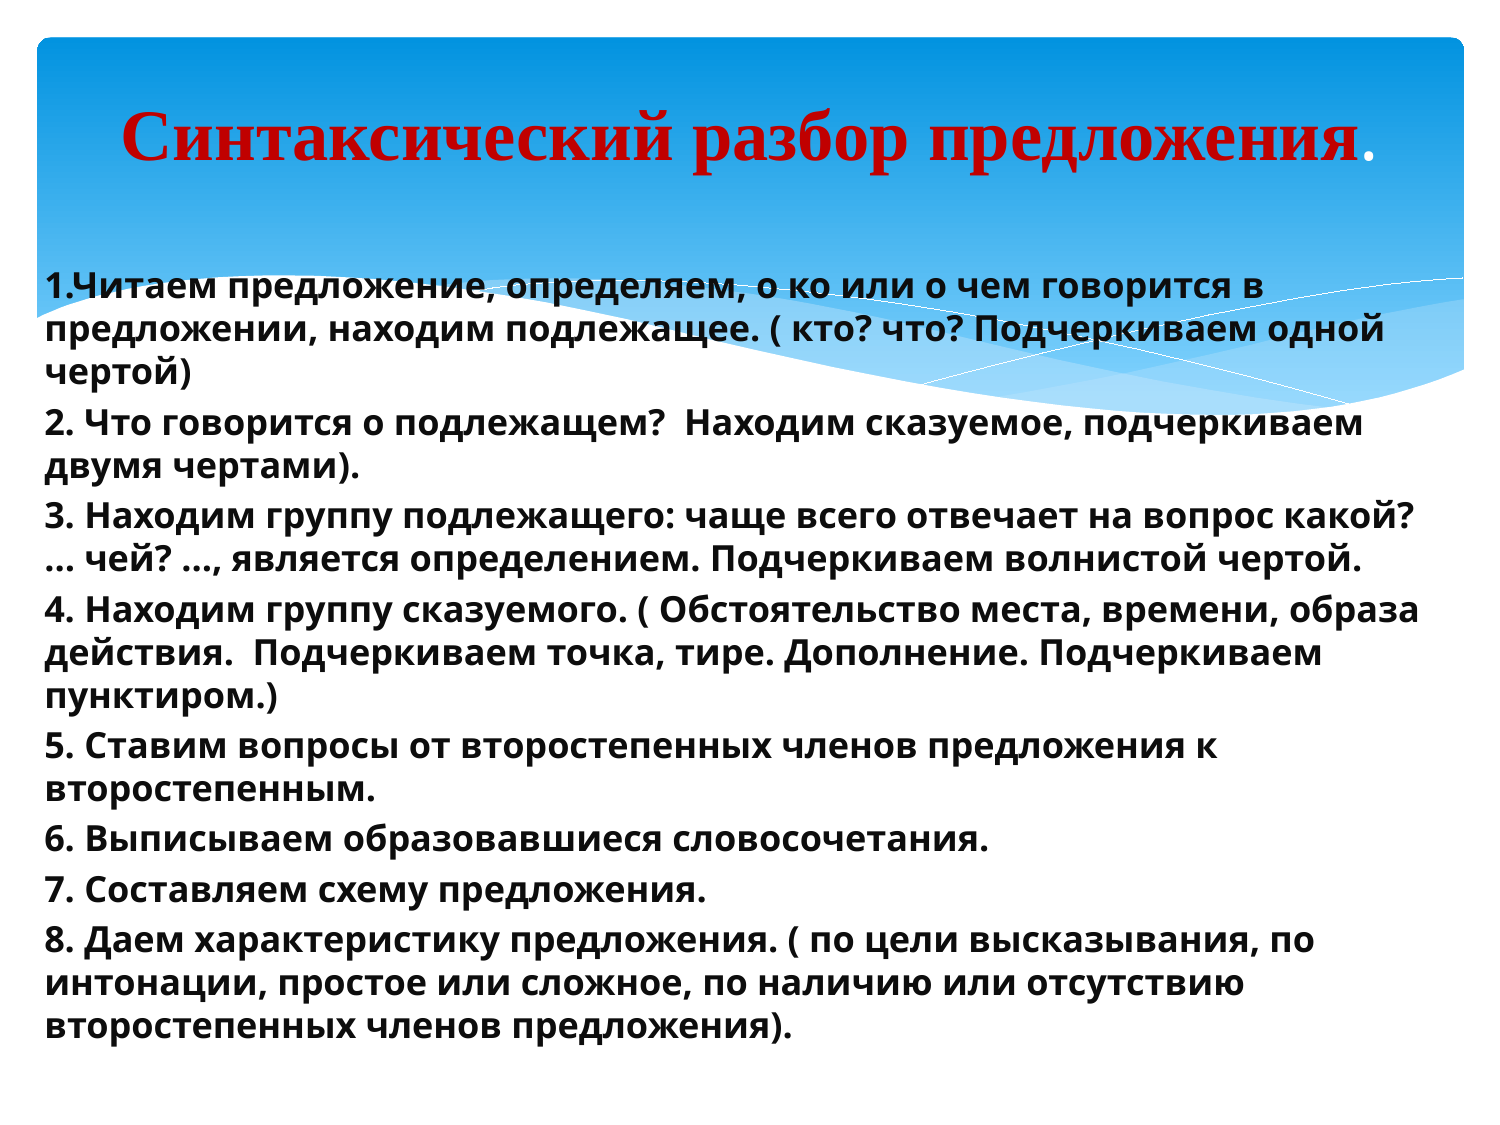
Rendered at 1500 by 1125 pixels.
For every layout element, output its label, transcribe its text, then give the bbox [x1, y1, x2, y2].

title Синтаксический разбор предложения. [75, 55, 1425, 209]
list 1.Читаем предложение, определяем, о ко или о чем говорится в предложении, находим подлежащее. ( кто? что? Подчеркиваем одной чертой) 2. Что говорится о подлежащем? Находим сказуемое, подчеркиваем двумя чертами). 3. Находим группу подлежащего: чаще всего отвечает на вопрос какой? … чей? …, является определением. Подчеркиваем волнистой чертой. 4. Находим группу сказуемого. ( Обстоятельство места, времени, образа действия. Подчеркиваем точка, тире. Дополнение. Подчеркиваем пунктиром.) 5. Ставим вопросы от второстепенных членов предложения к второстепенным. 6. Выписываем образовавшиеся словосочетания. 7. Составляем схему предложения. 8. Даем характеристику предложения. ( по цели высказывания, по интонации, простое или сложное, по наличию или отсутствию второстепенных членов предложения). [29, 255, 1471, 1059]
